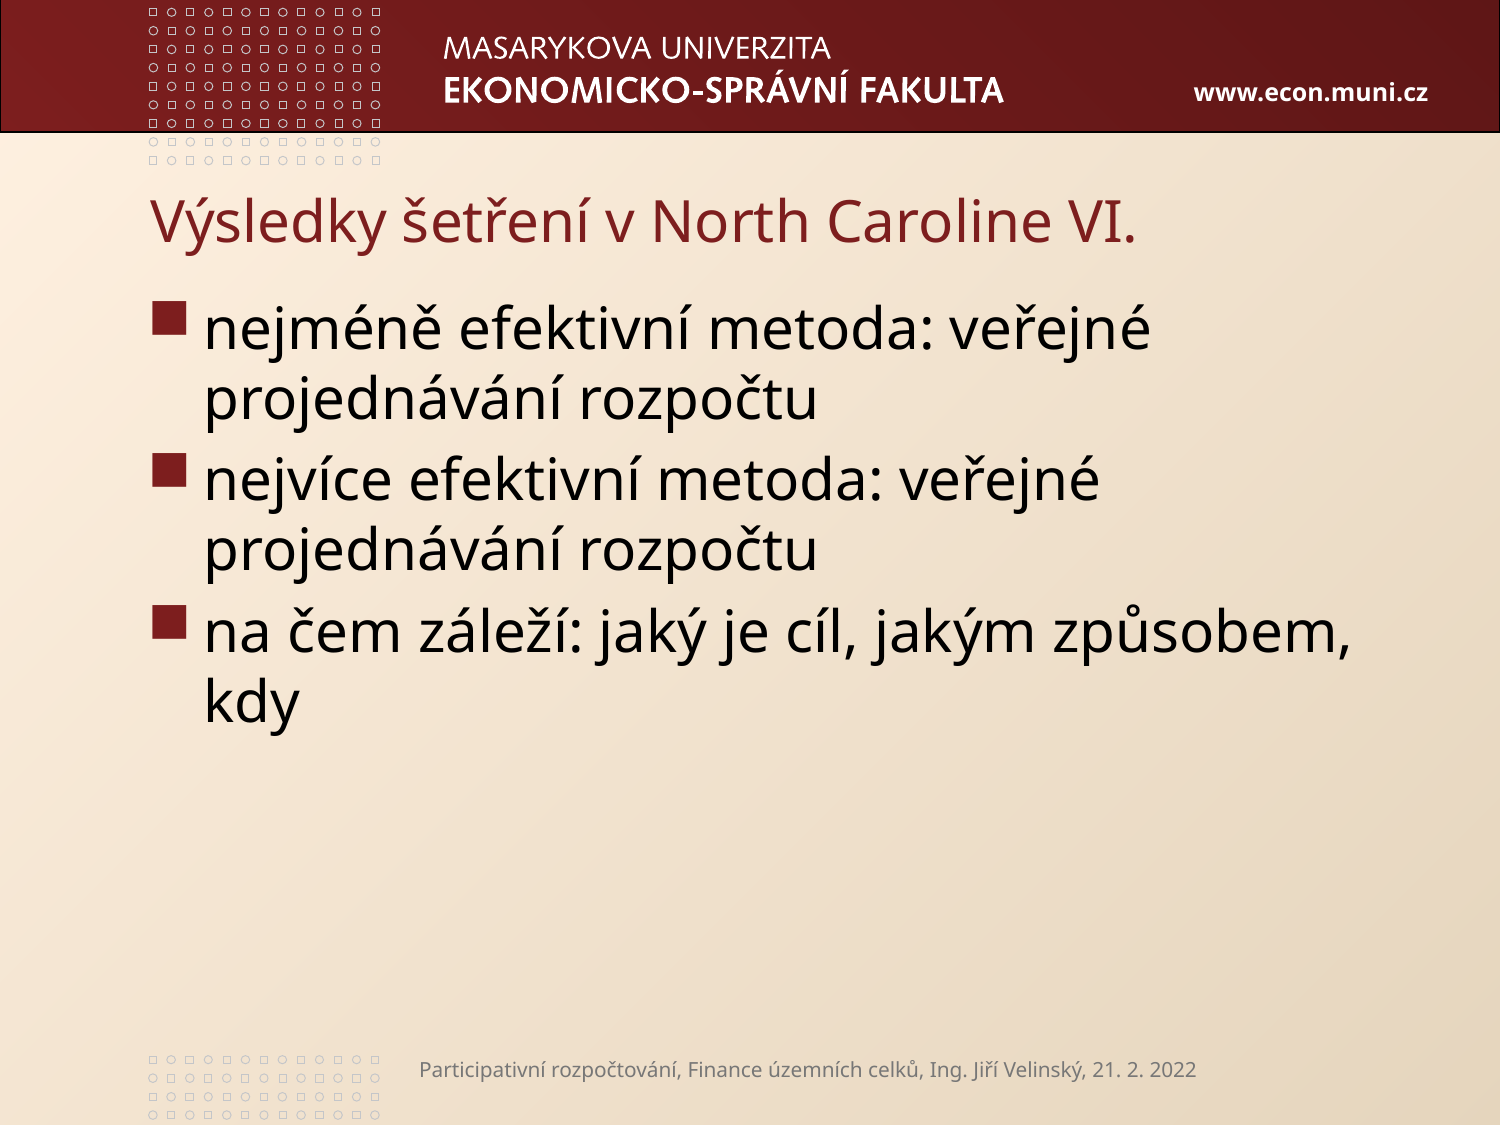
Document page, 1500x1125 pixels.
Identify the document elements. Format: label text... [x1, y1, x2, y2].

title Výsledky šetření v North Caroline VI. [150, 184, 1425, 268]
list nejméně efektivní metoda: veřejné projednávání rozpočtu nejvíce efektivní metoda: veřejné projednávání rozpočtu na čem záleží: jaký je cíl, jakým způsobem, kdy [147, 290, 1423, 1006]
footer Participativní rozpočtování, Finance územních celků, Ing. Jiří Velinský, 21. 2. 2022 [419, 1056, 1376, 1100]
